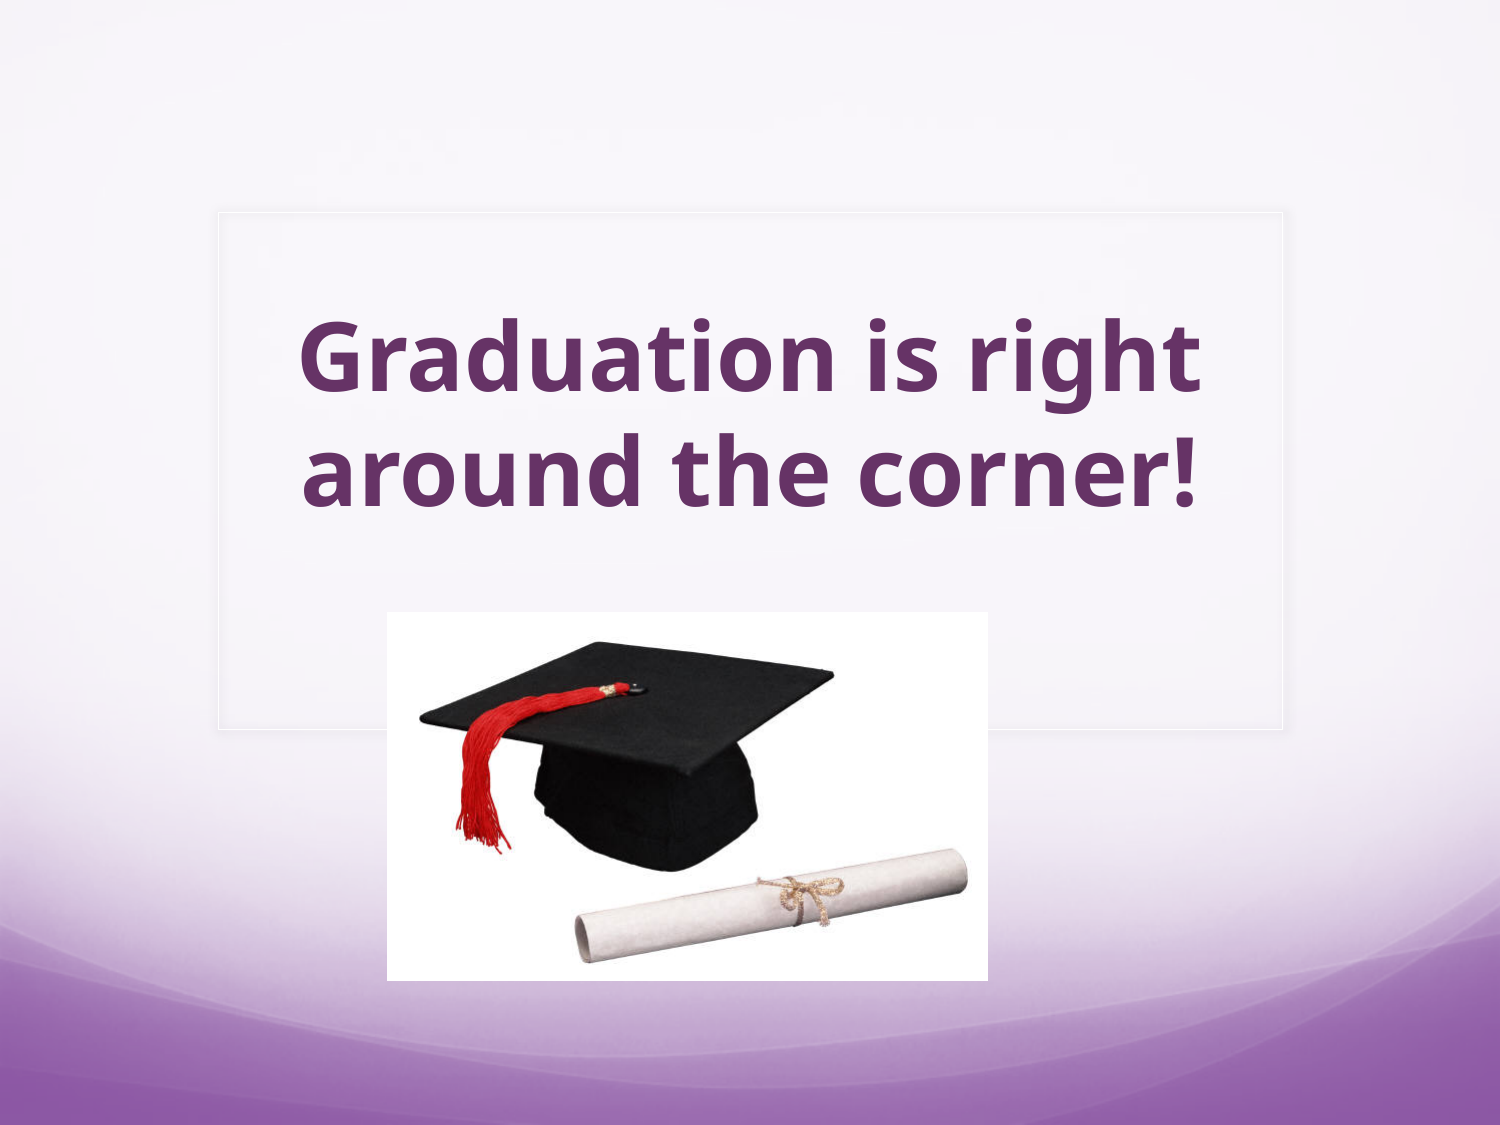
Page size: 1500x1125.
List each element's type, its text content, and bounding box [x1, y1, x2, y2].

picture [386, 611, 988, 981]
title Graduation is right around the corner! [217, 249, 1283, 533]
